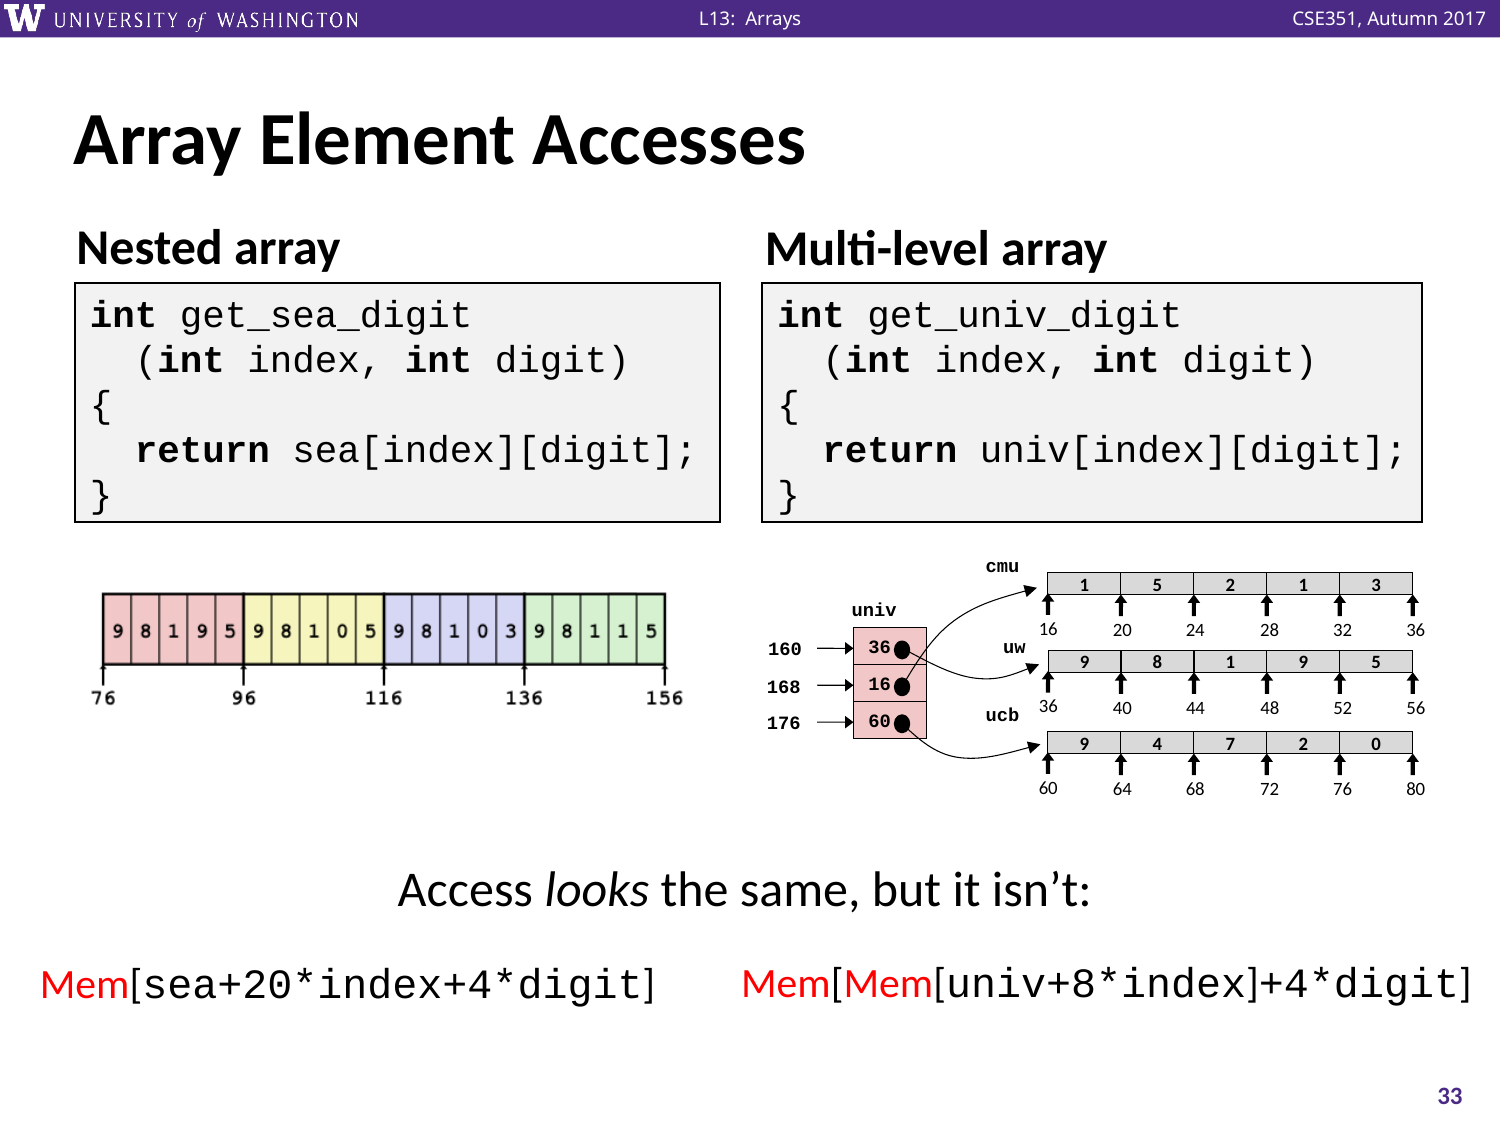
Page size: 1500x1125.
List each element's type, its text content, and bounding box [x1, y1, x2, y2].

text_box Access looks the same, but it isn’t: [312, 849, 1189, 924]
text_box Mem[sea+20*index+4*digit] [24, 949, 670, 1015]
title Array Element Accesses [58, 71, 1438, 198]
text_box Multi-level array [749, 207, 1123, 283]
text_box Mem[Mem[univ+8*index]+4*digit] [726, 947, 1487, 1013]
picture [81, 592, 693, 715]
picture [4, 4, 358, 32]
text_box Nested array [61, 206, 356, 282]
slide_number 33 [1400, 1065, 1500, 1125]
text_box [751, 546, 1456, 814]
text_box int get_sea_digit (int index, int digit) { return sea[index][digit]; } [74, 282, 720, 523]
text_box int get_univ_digit (int index, int digit) { return univ[index][digit]; } [762, 282, 1423, 523]
